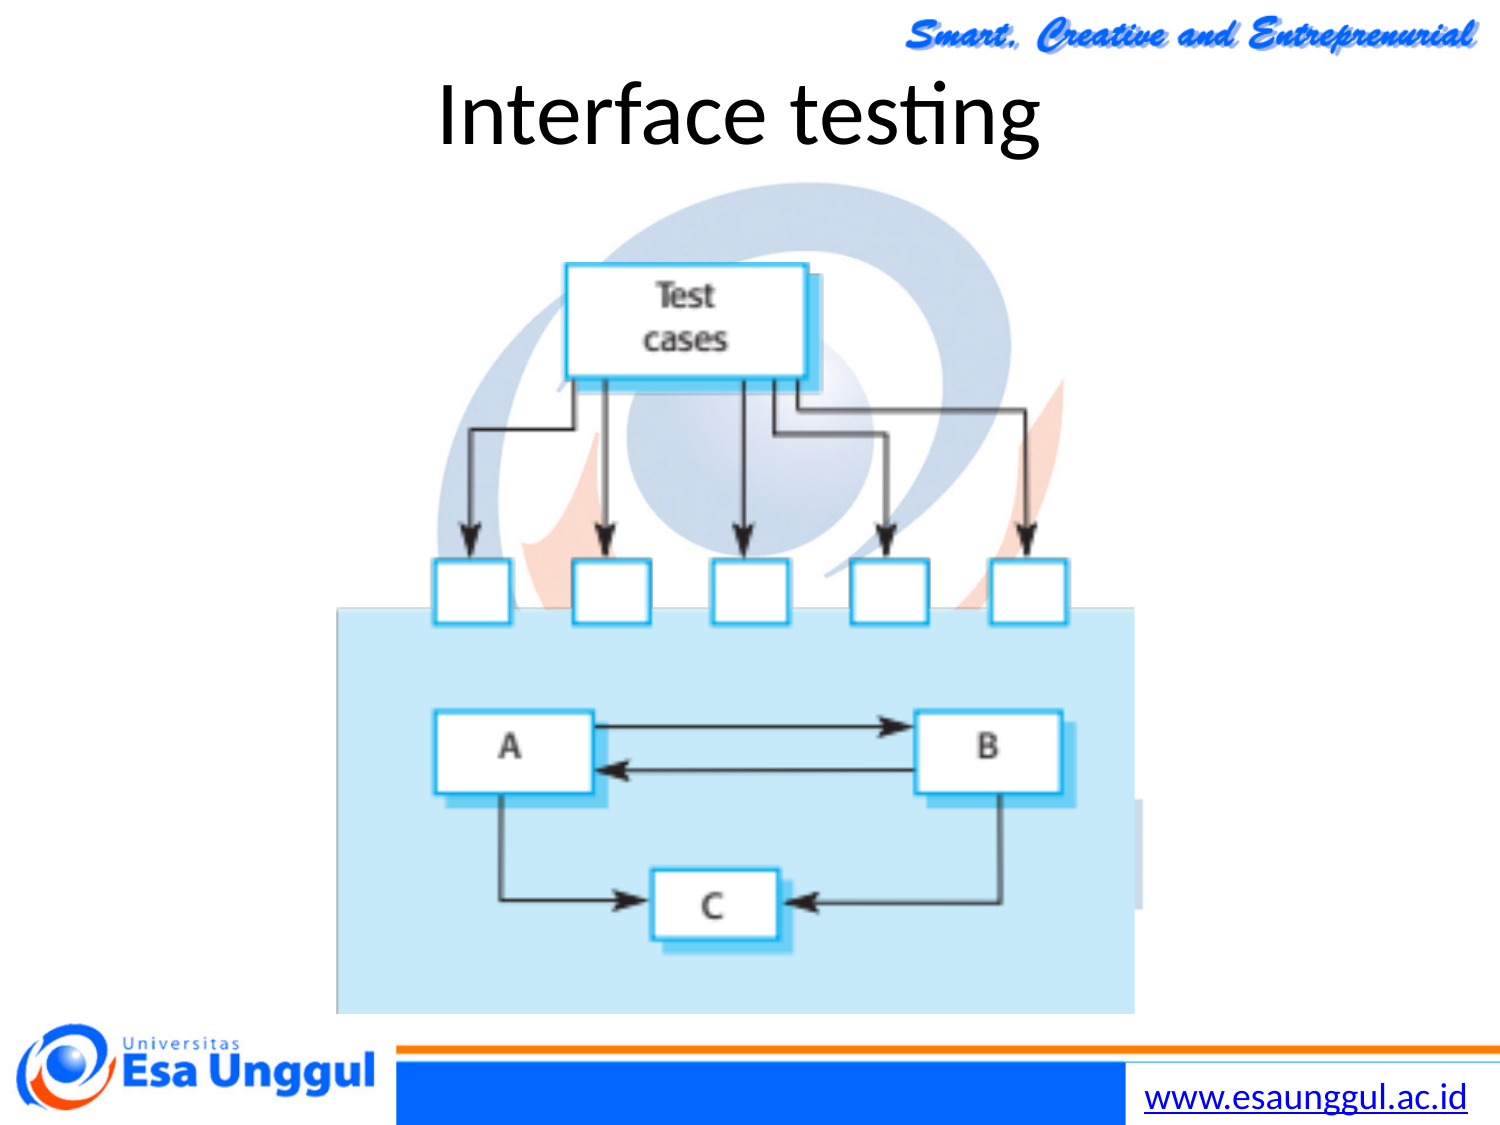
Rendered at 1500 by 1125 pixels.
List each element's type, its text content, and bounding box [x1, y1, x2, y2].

title Interface testing [75, 45, 1425, 233]
picture [0, 0, 1500, 1125]
